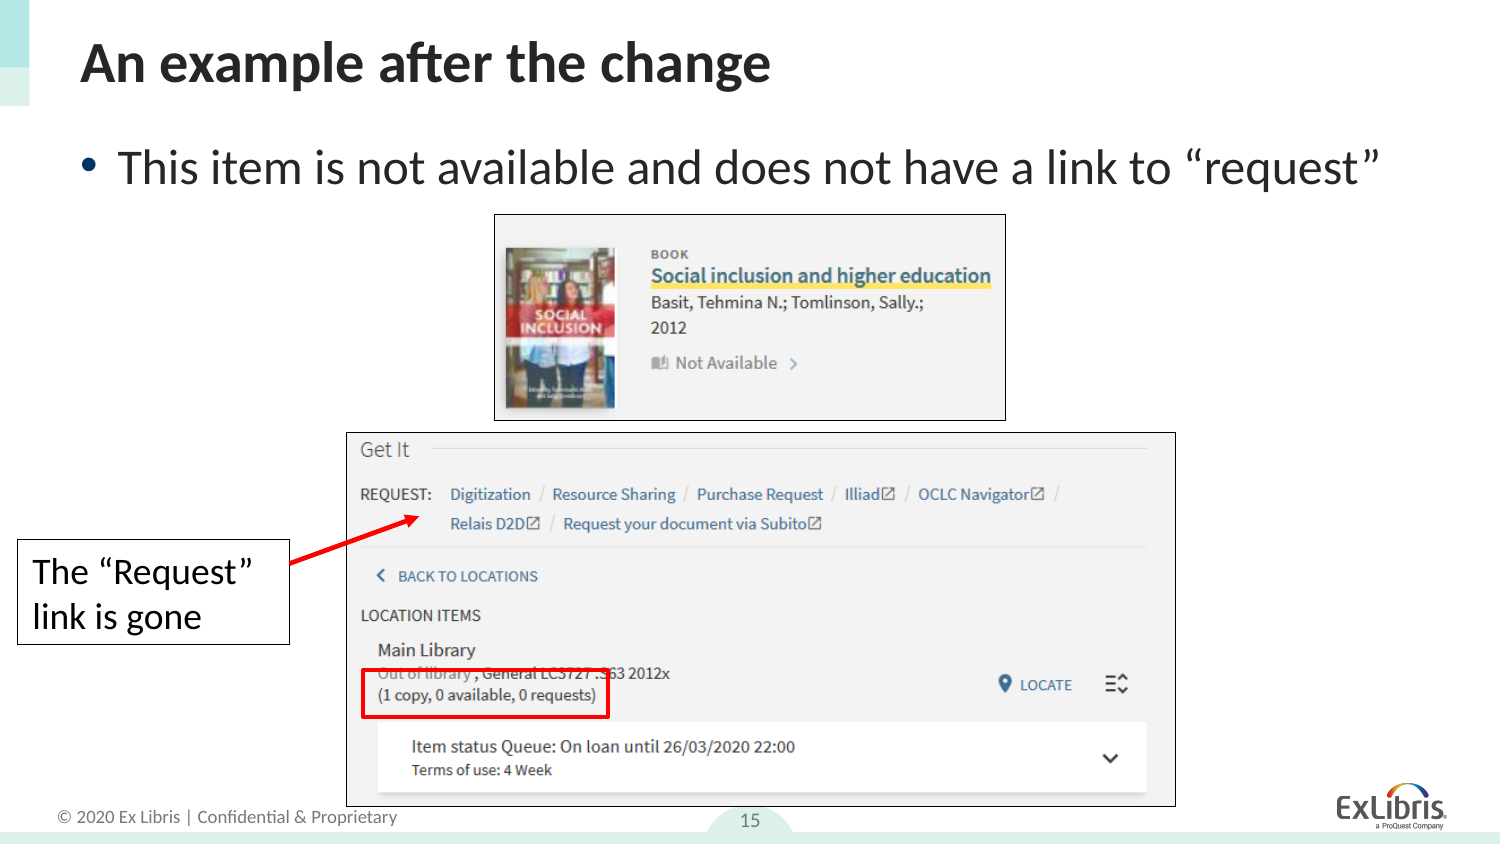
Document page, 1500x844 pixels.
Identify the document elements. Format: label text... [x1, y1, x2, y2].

picture [493, 214, 1006, 421]
picture [1337, 783, 1447, 830]
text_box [288, 516, 420, 564]
text_box The “Request” link is gone [17, 539, 290, 645]
title An example after the change [64, 11, 1447, 107]
slide_number 15 [705, 815, 795, 844]
picture [345, 432, 1176, 807]
list This item is not available and does not have a link to “request” [64, 126, 1447, 780]
